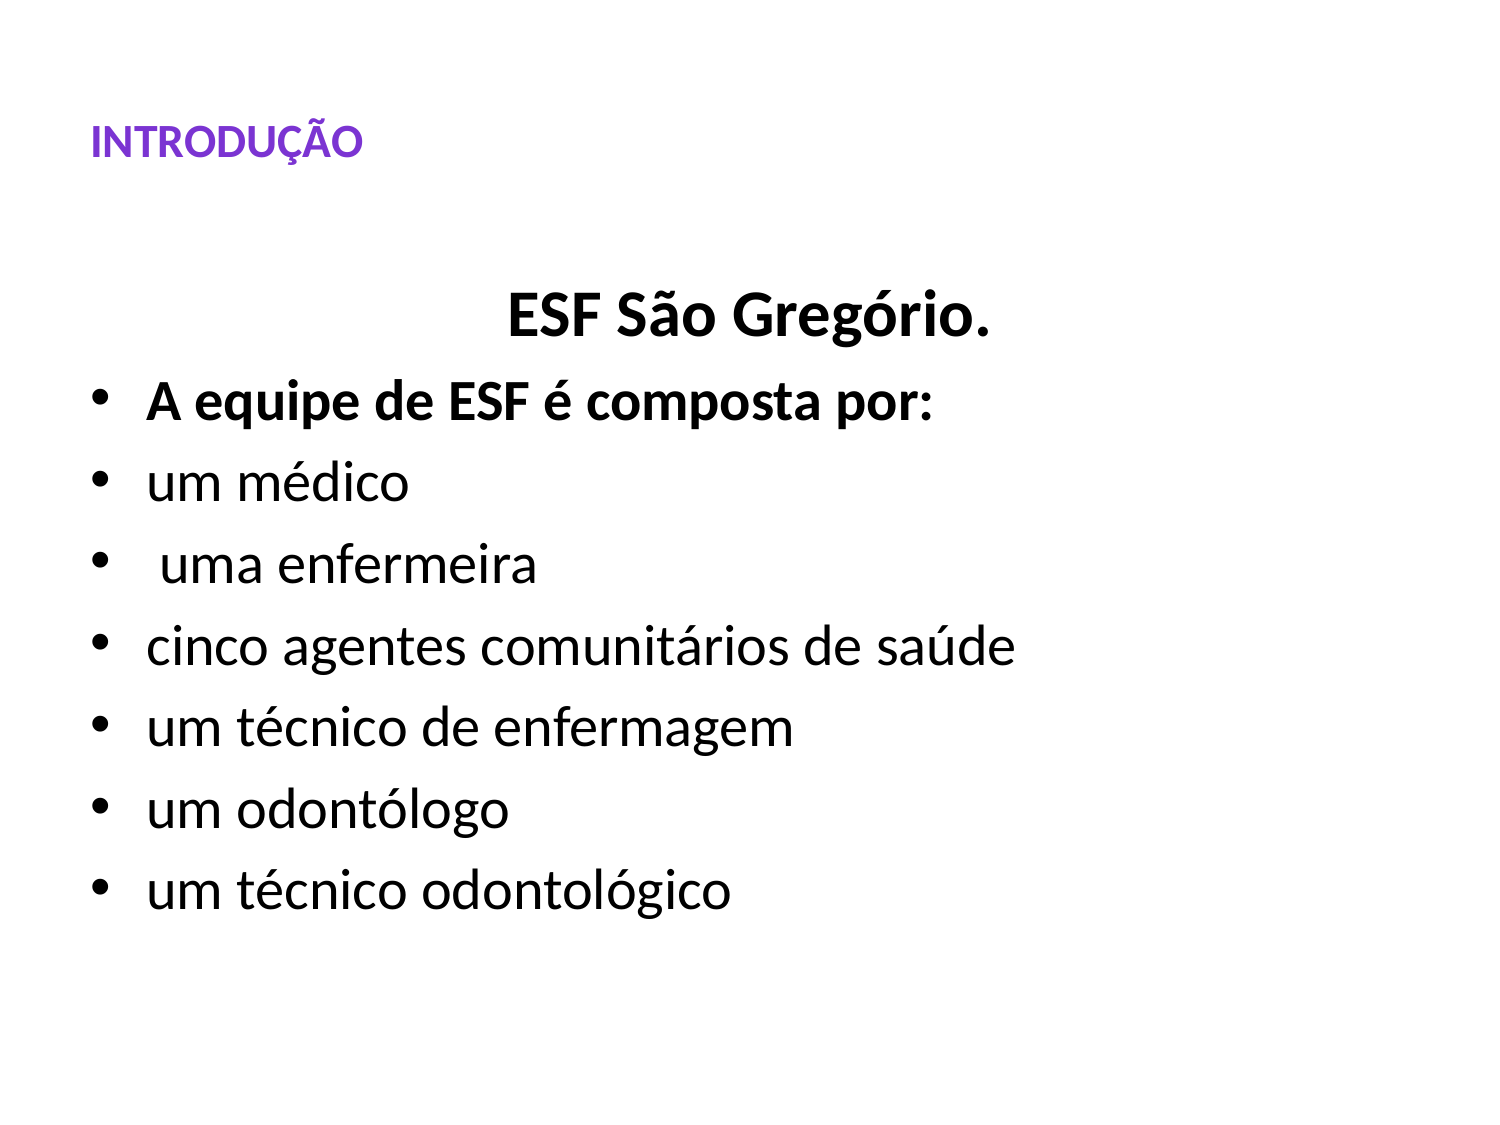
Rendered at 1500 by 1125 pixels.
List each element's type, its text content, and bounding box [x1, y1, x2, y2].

title INTRODUÇÃO [75, 45, 1425, 233]
list ESF São Gregório. A equipe de ESF é composta por: um médico uma enfermeira cinco agentes comunitários de saúde um técnico de enfermagem um odontólogo um técnico odontológico [75, 262, 1425, 1005]
